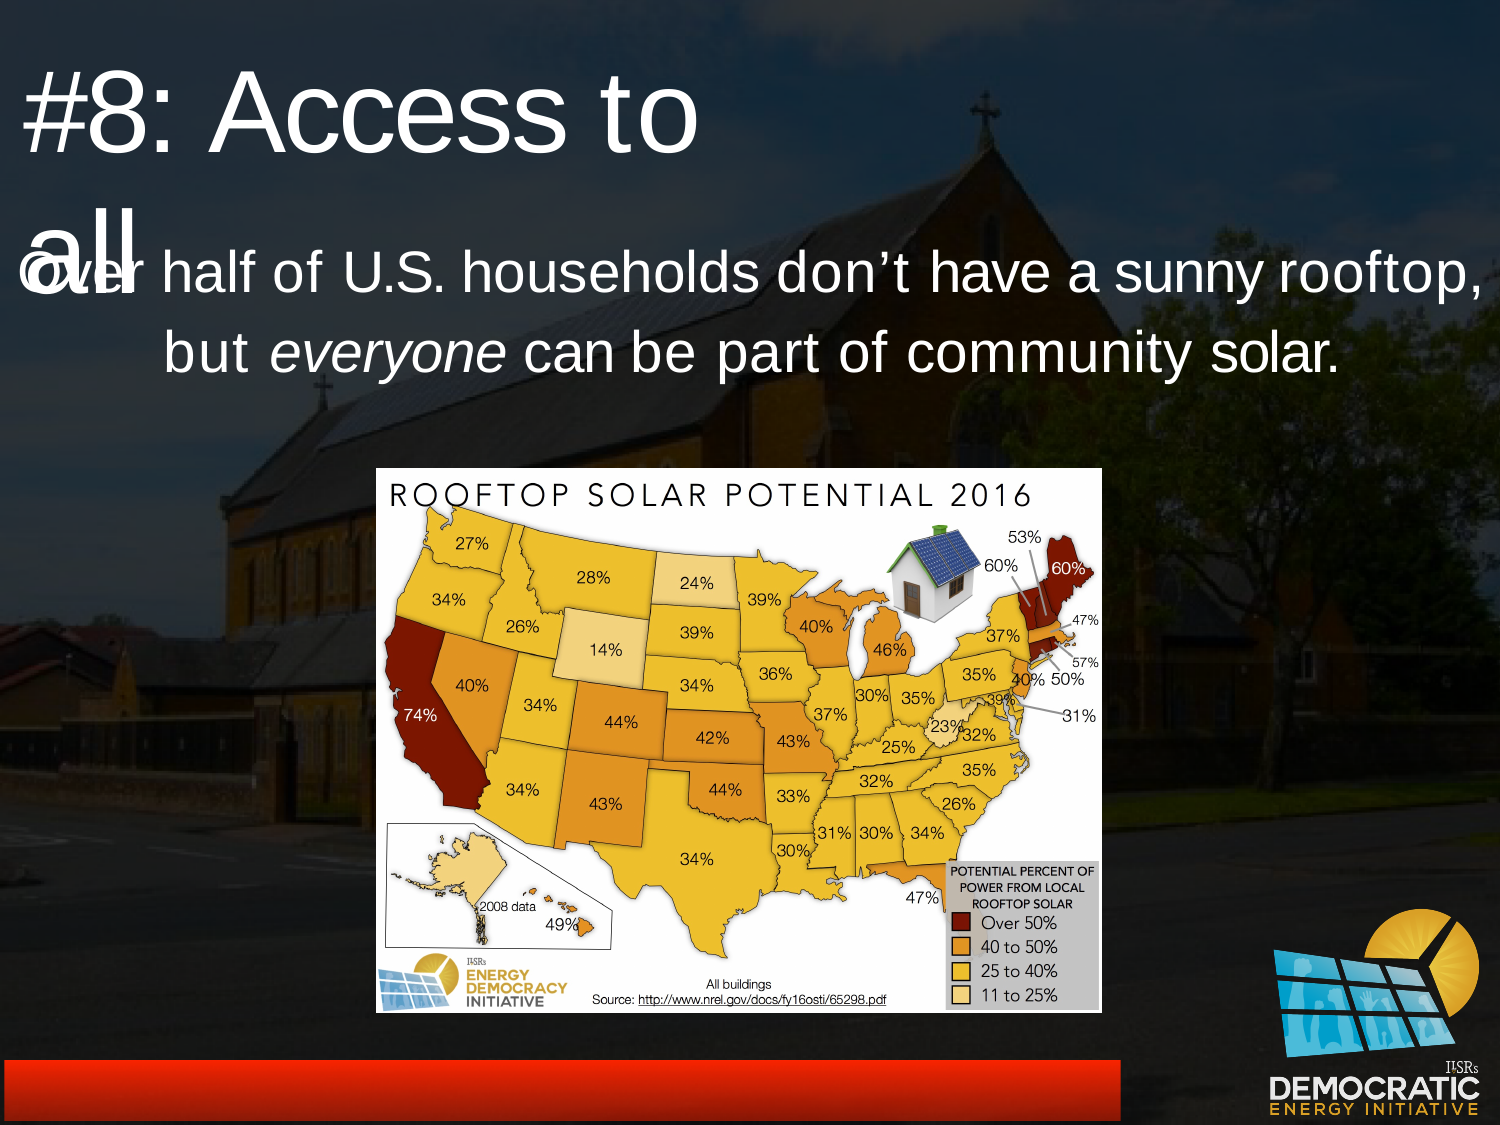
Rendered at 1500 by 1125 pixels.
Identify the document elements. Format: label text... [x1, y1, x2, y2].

text_box #8: Access to all [22, 34, 853, 222]
text_box Over half of U.S. households don’t have a sunny rooftop, but everyone can be part of community solar. [16, 222, 1500, 384]
text_box [0, 0, 1500, 1125]
text_box [4, 1060, 1121, 1121]
text_box [1267, 905, 1481, 1120]
picture [376, 468, 1102, 1013]
